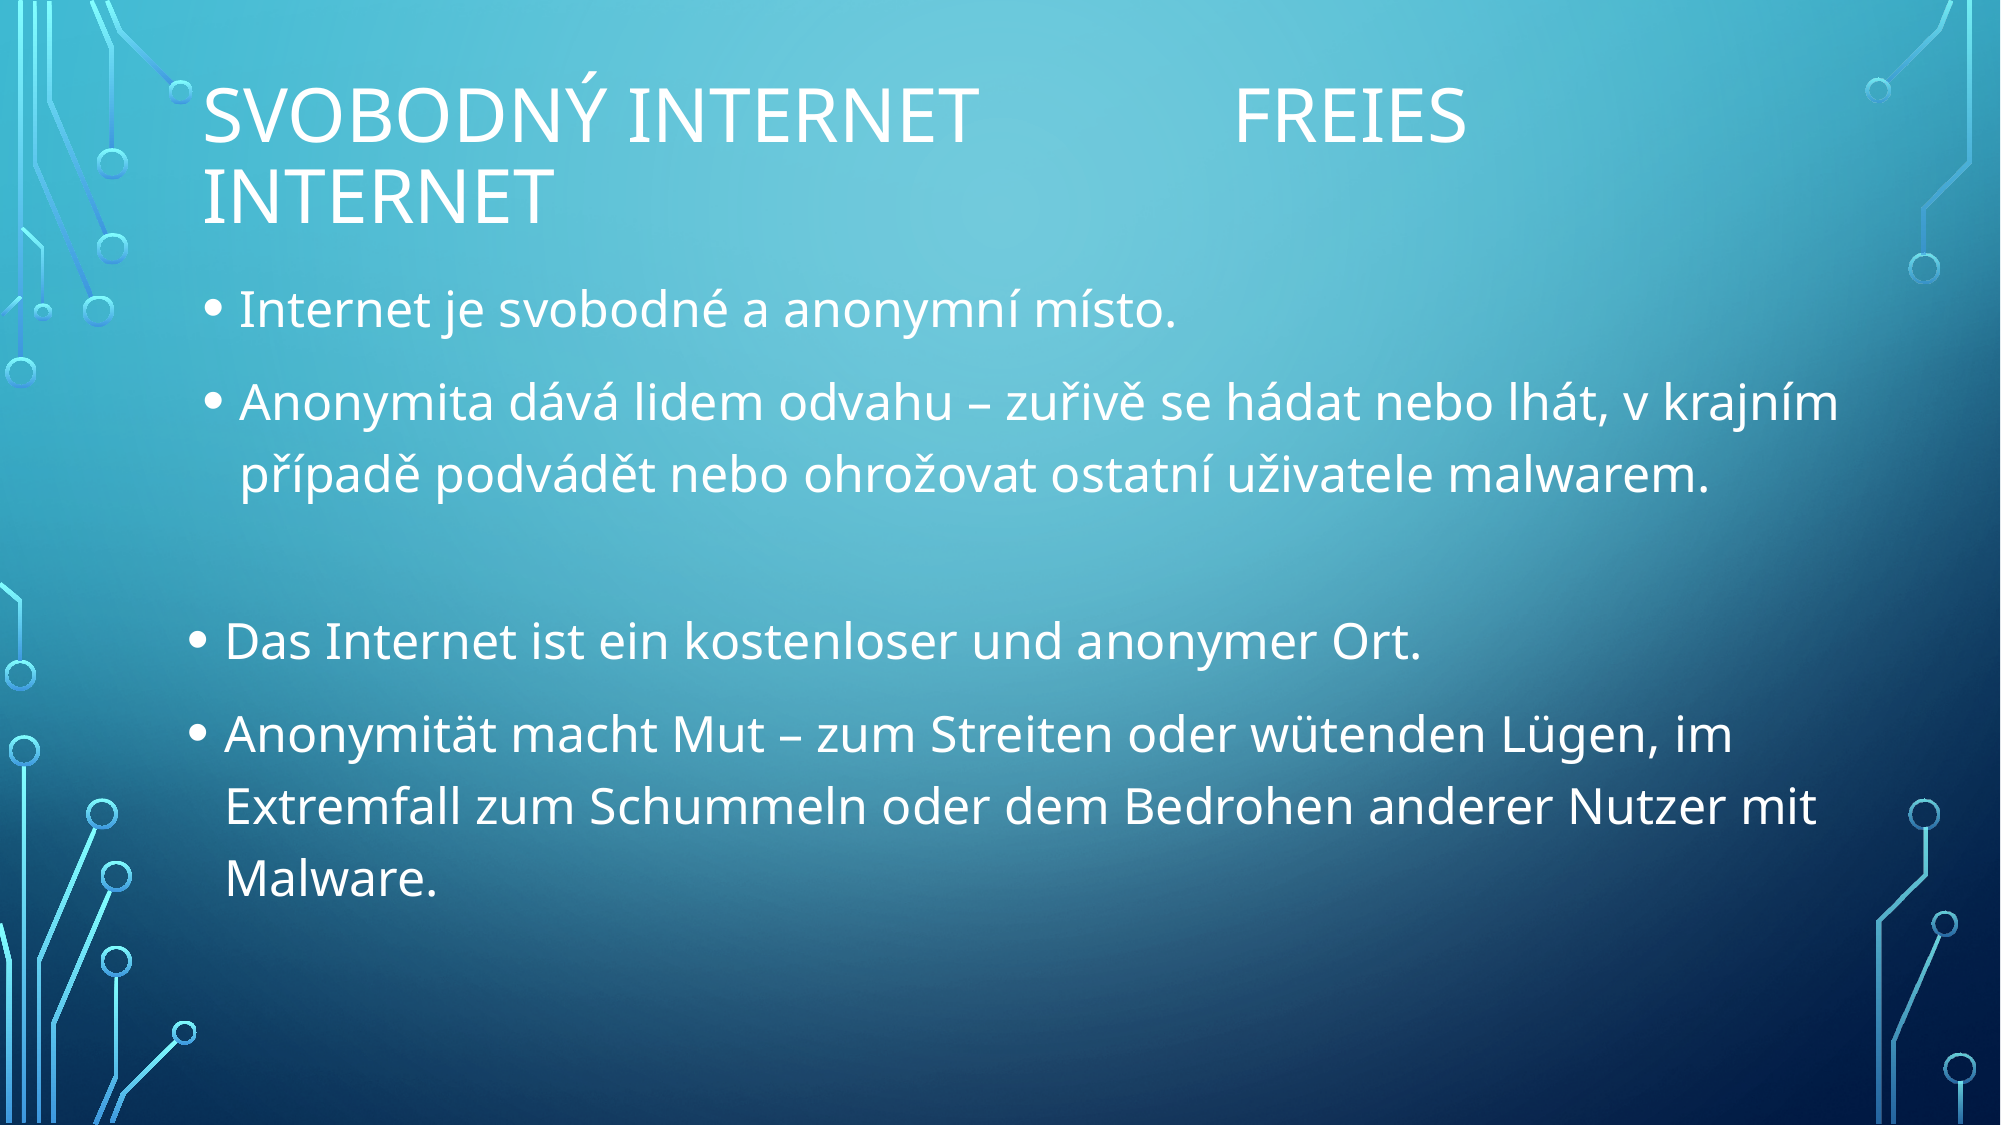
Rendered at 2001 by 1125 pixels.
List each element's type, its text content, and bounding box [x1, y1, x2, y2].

list Internet je svobodné a anonymní místo. Anonymita dává lidem odvahu – zuřivě se hádat nebo lhát, v krajním případě podvádět nebo ohrožovat ostatní uživatele malwarem. [187, 257, 1874, 563]
list Das Internet ist ein kostenloser und anonymer Ort. Anonymität macht Mut – zum Streiten oder wütenden Lügen, im Extremfall zum Schummeln oder dem Bedrohen anderer Nutzer mit Malware. [171, 589, 1859, 1046]
title Svobodný Internet Freies Internet [187, 101, 1813, 216]
